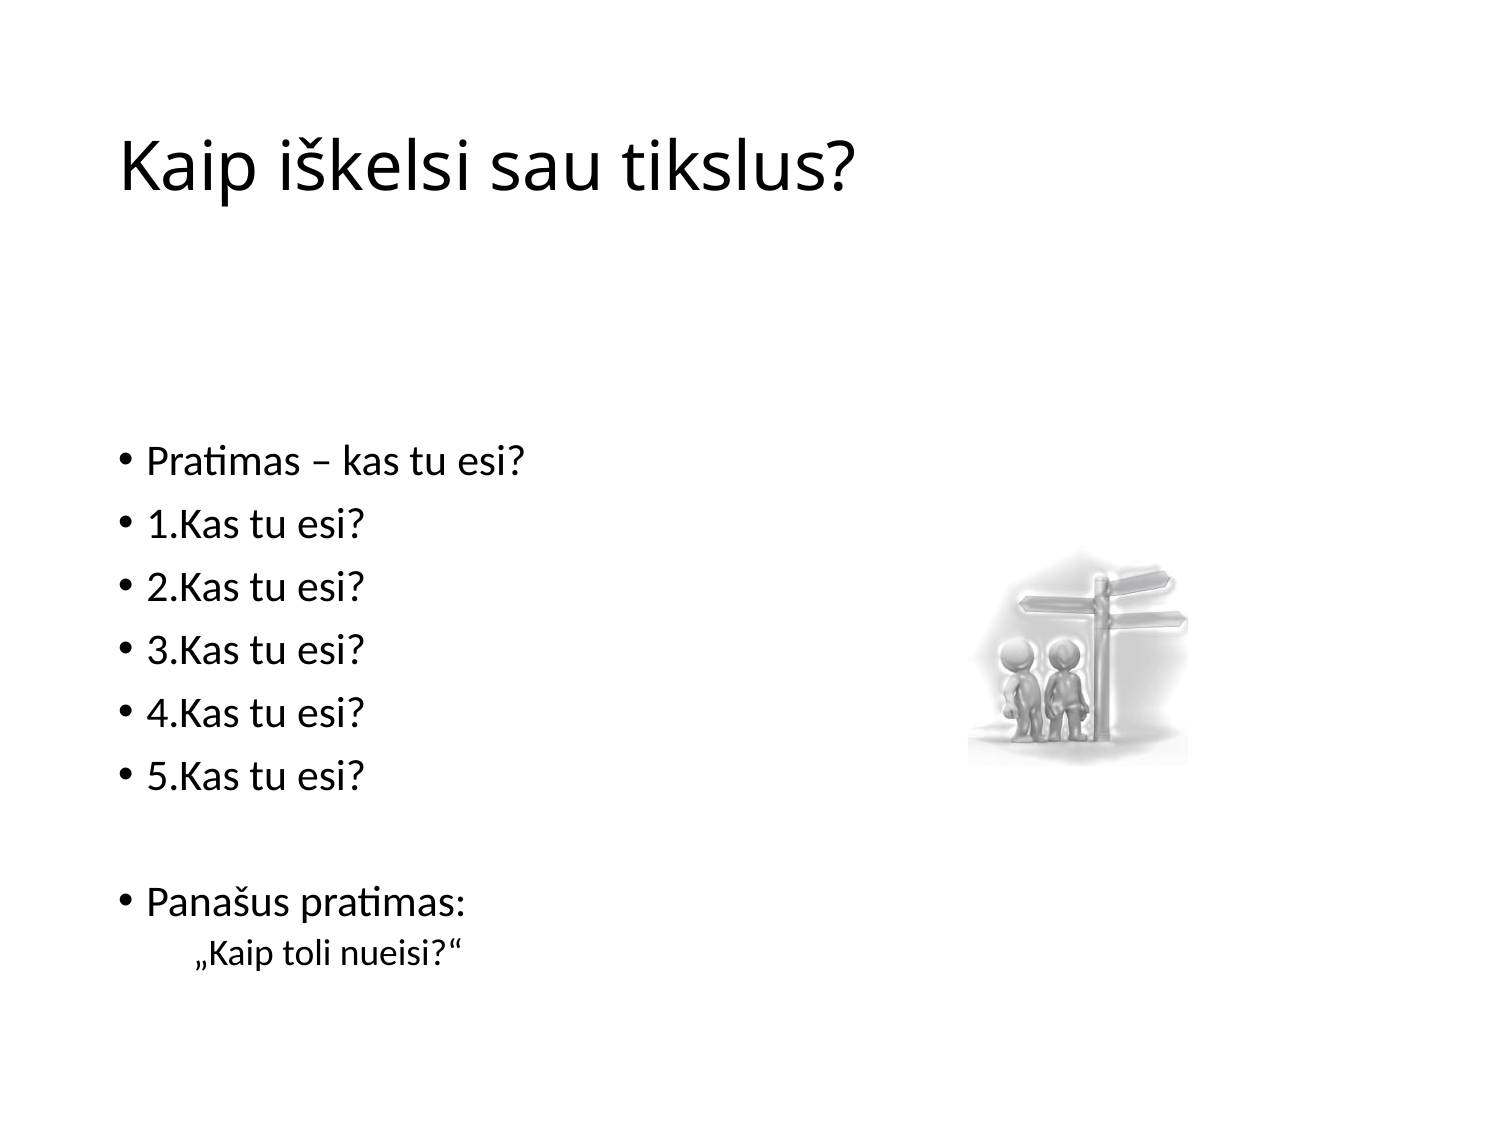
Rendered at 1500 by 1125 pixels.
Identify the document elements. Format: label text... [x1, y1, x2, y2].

list Pratimas – kas tu esi? 1.Kas tu esi? 2.Kas tu esi? 3.Kas tu esi? 4.Kas tu esi? 5.Kas tu esi? Panašus pratimas: „Kaip toli nueisi?“ [103, 299, 741, 1014]
title Kaip iškelsi sau tikslus? [103, 59, 1397, 278]
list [967, 546, 1189, 766]
